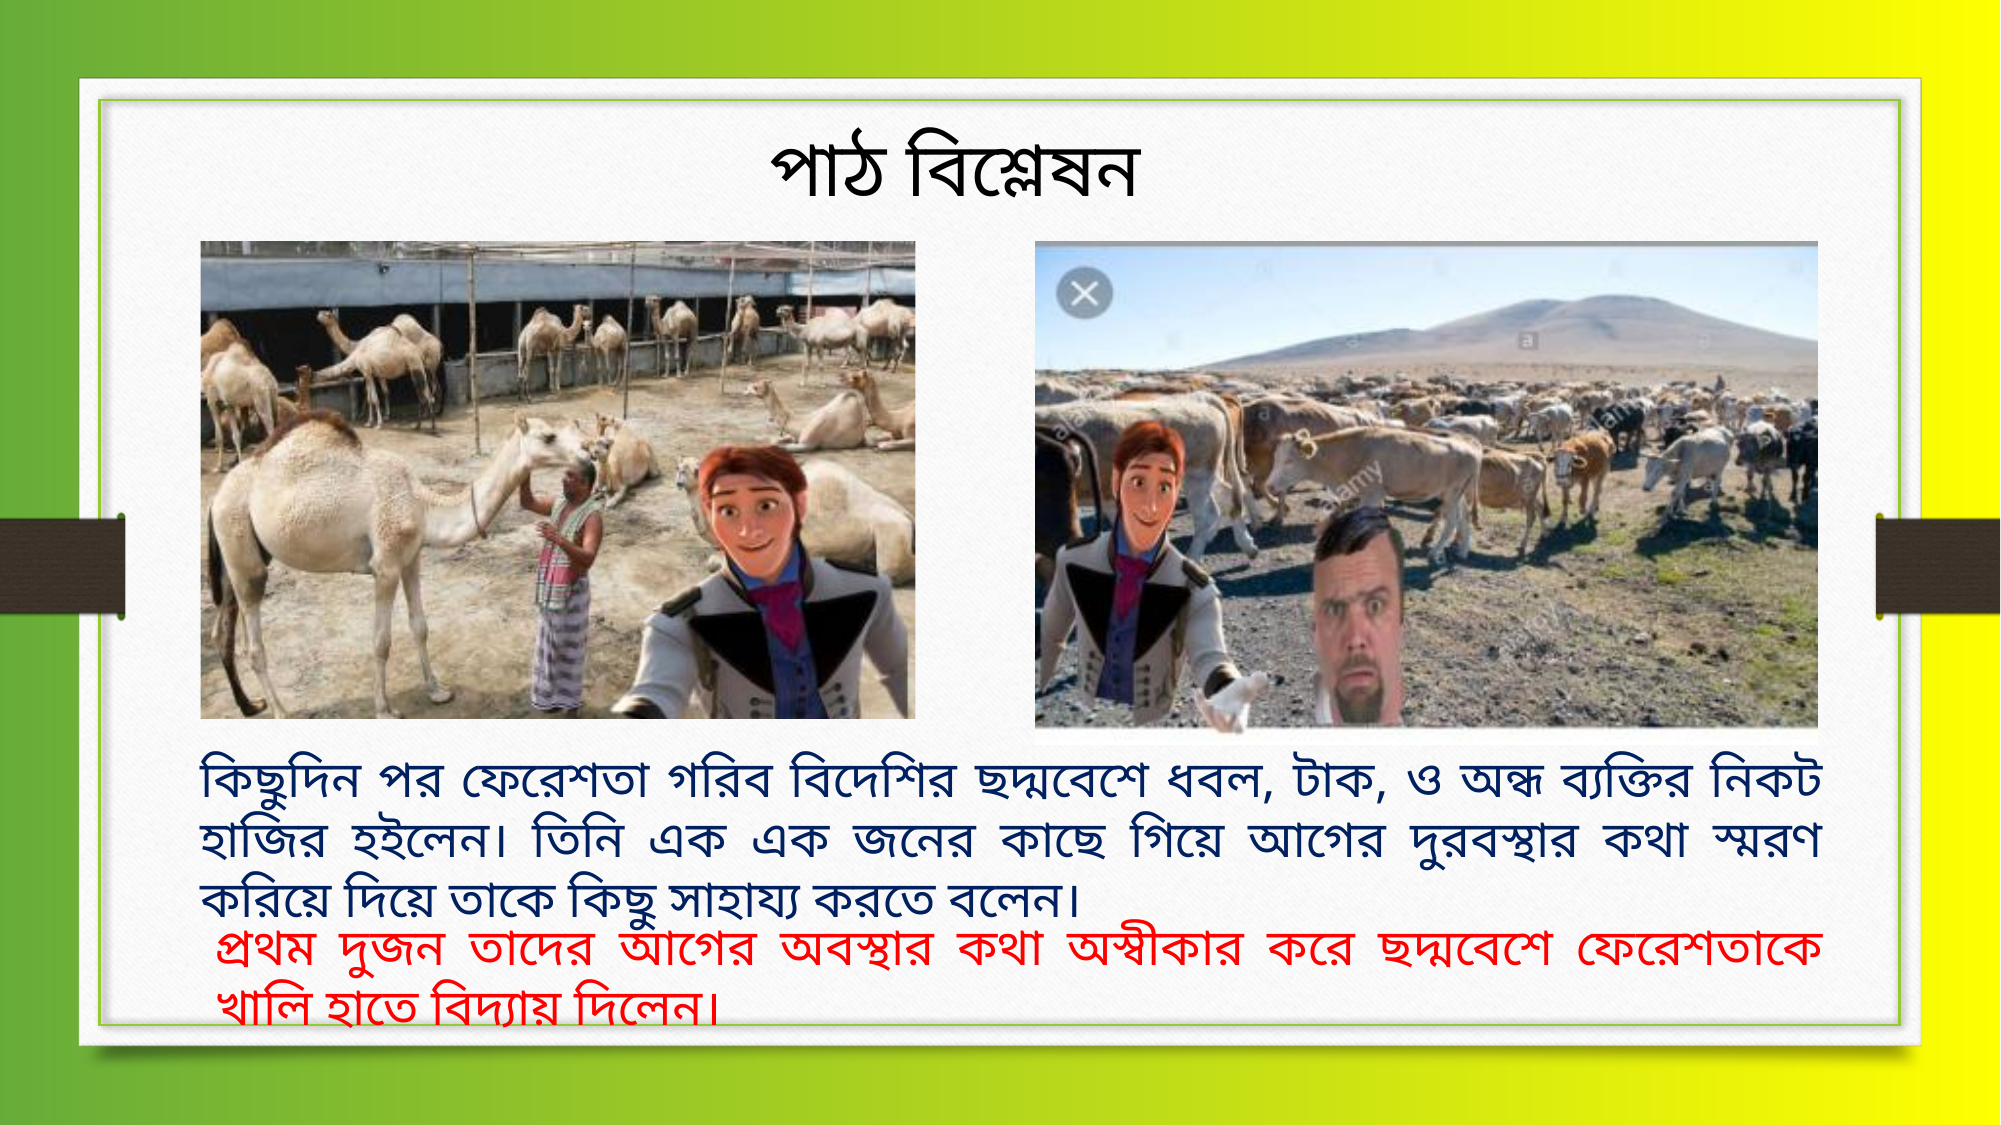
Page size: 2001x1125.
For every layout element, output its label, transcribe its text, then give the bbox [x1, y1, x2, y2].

text_box কিছুদিন পর ফেরেশতা গরিব বিদেশির ছদ্মবেশে ধবল, টাক, ও অন্ধ ব্যক্তির নিকট হাজির হইলেন। তিনি এক এক জনের কাছে গিয়ে আগের দুরবস্থার কথা স্মরণ করিয়ে দিয়ে তাকে কিছু সাহায্য করতে বলেন। [185, 740, 1838, 935]
text_box প্রথম দুজন তাদের আগের অবস্থার কথা অস্বীকার করে ছদ্মবেশে ফেরেশতাকে খালি হাতে বিদ্যায় দিলেন। [200, 935, 1838, 1044]
text_box পাঠ বিশ্লেষন [754, 113, 1156, 219]
picture [0, 0, 2001, 1125]
